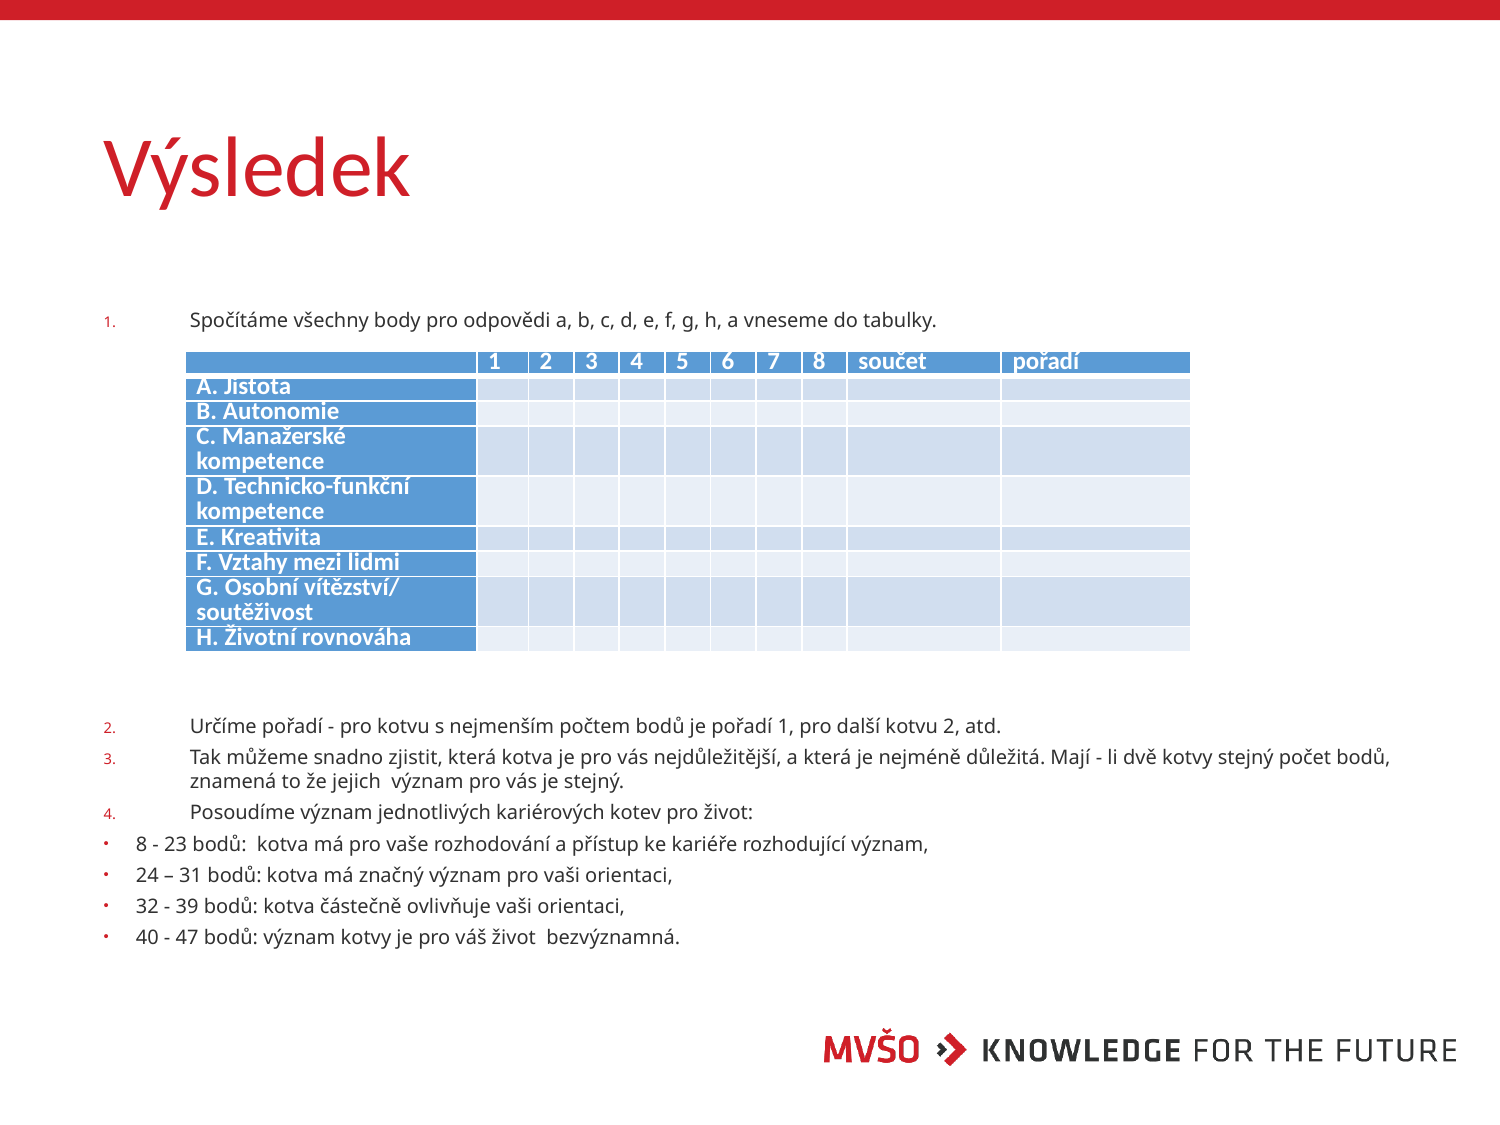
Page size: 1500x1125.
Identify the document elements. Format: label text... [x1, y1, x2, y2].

table_cell [529, 627, 573, 651]
table_cell [711, 477, 755, 525]
table_cell [711, 427, 755, 475]
table_cell [478, 627, 528, 651]
table_cell [803, 577, 846, 626]
table_cell [803, 477, 846, 525]
table_header [186, 352, 476, 373]
table_header 6 [711, 352, 755, 373]
table_cell [666, 427, 710, 475]
table_cell [803, 427, 846, 475]
table_cell [666, 627, 710, 651]
table_cell [478, 577, 528, 626]
list Spočítáme všechny body pro odpovědi a, b, c, d, e, f, g, h, a vneseme do tabulky. Určíme pořadí - pro kotvu s nejmenším počtem bodů je pořadí 1, pro další kotvu 2, atd. Tak můžeme snadno zjistit, která kotva je pro vás nejdůležitější, a která je nejméně důležitá. Mají - li dvě kotvy stejný počet bodů, znamená to že jejich význam pro vás je stejný. Posoudíme význam jednotlivých kariérových kotev pro život: 8 - 23 bodů: kotva má pro vaše rozhodování a přístup ke kariéře rozhodující význam, 24 – 31 bodů: kotva má značný význam pro vaši orientaci, 32 - 39 bodů: kotva částečně ovlivňuje vaši orientaci, 40 - 47 bodů: význam kotvy je pro váš život bezvýznamná. [88, 299, 1412, 969]
table_cell [848, 577, 1000, 626]
table_cell [757, 379, 801, 400]
table_header 2 [529, 352, 573, 373]
table_cell A. Jistota [186, 379, 476, 400]
table_cell [529, 402, 573, 425]
table_cell [711, 577, 755, 626]
table_cell [620, 552, 664, 576]
table_cell [848, 427, 1000, 475]
table_cell [575, 379, 618, 400]
table_cell [666, 527, 710, 550]
table_header součet [848, 352, 1000, 373]
table_cell [757, 627, 801, 651]
table_cell [620, 379, 664, 400]
table_cell [666, 379, 710, 400]
table_cell [1002, 552, 1190, 576]
table_cell D. Technicko-funkční kompetence [186, 477, 476, 525]
table_cell [803, 527, 846, 550]
table_cell [848, 379, 1000, 400]
table_header 7 [757, 352, 801, 373]
table_header 3 [575, 352, 618, 373]
table_cell [1002, 627, 1190, 651]
table_cell [666, 577, 710, 626]
table_cell [575, 402, 618, 425]
table_header 4 [620, 352, 664, 373]
table_cell [529, 527, 573, 550]
table_cell [848, 402, 1000, 425]
title Výsledek [88, 59, 1412, 278]
table_cell [1002, 427, 1190, 475]
table_cell [478, 379, 528, 400]
table_cell [575, 427, 618, 475]
table_cell [803, 627, 846, 651]
table_cell [620, 402, 664, 425]
table_cell [711, 527, 755, 550]
table_cell [666, 552, 710, 576]
table_cell G. Osobní vítězství/ soutěživost [186, 577, 476, 626]
table_cell [478, 427, 528, 475]
table_cell [478, 477, 528, 525]
table_cell [757, 427, 801, 475]
table_cell [1002, 379, 1190, 400]
table_header 8 [803, 352, 846, 373]
table_cell [575, 577, 618, 626]
table_cell [1002, 402, 1190, 425]
table_cell [711, 627, 755, 651]
table_cell [1002, 477, 1190, 525]
table_cell [620, 527, 664, 550]
table_cell E. Kreativita [186, 527, 476, 550]
table_cell H. Životní rovnováha [186, 627, 476, 651]
table_cell [757, 577, 801, 626]
table_cell C. Manažerské kompetence [186, 427, 476, 475]
table_cell [757, 477, 801, 525]
table_cell [666, 477, 710, 525]
table_cell [711, 552, 755, 576]
table_cell [848, 627, 1000, 651]
table_header 1 [478, 352, 528, 373]
table_cell [757, 402, 801, 425]
picture [824, 1028, 1456, 1066]
table_cell [1002, 577, 1190, 626]
table_cell B. Autonomie [186, 402, 476, 425]
table_cell [757, 552, 801, 576]
table_cell [478, 527, 528, 550]
table_cell [575, 627, 618, 651]
table_cell [620, 477, 664, 525]
table_cell [620, 577, 664, 626]
table_cell [529, 552, 573, 576]
table_cell [711, 402, 755, 425]
table_cell [848, 527, 1000, 550]
table_cell [666, 402, 710, 425]
table_cell [757, 527, 801, 550]
table_cell [575, 477, 618, 525]
table_cell [803, 402, 846, 425]
table_cell [529, 427, 573, 475]
table_cell [848, 477, 1000, 525]
table_cell [803, 379, 846, 400]
table_cell [478, 402, 528, 425]
table_cell [529, 477, 573, 525]
table_cell F. Vztahy mezi lidmi [186, 552, 476, 576]
table_cell [848, 552, 1000, 576]
table_cell [478, 552, 528, 576]
table_cell [529, 379, 573, 400]
table_header pořadí [1002, 352, 1190, 373]
table_cell [711, 379, 755, 400]
table_cell [1002, 527, 1190, 550]
table_cell [575, 527, 618, 550]
table_cell [620, 627, 664, 651]
table_cell [575, 552, 618, 576]
table_cell [620, 427, 664, 475]
table_cell [529, 577, 573, 626]
table_cell [803, 552, 846, 576]
table_header 5 [666, 352, 710, 373]
